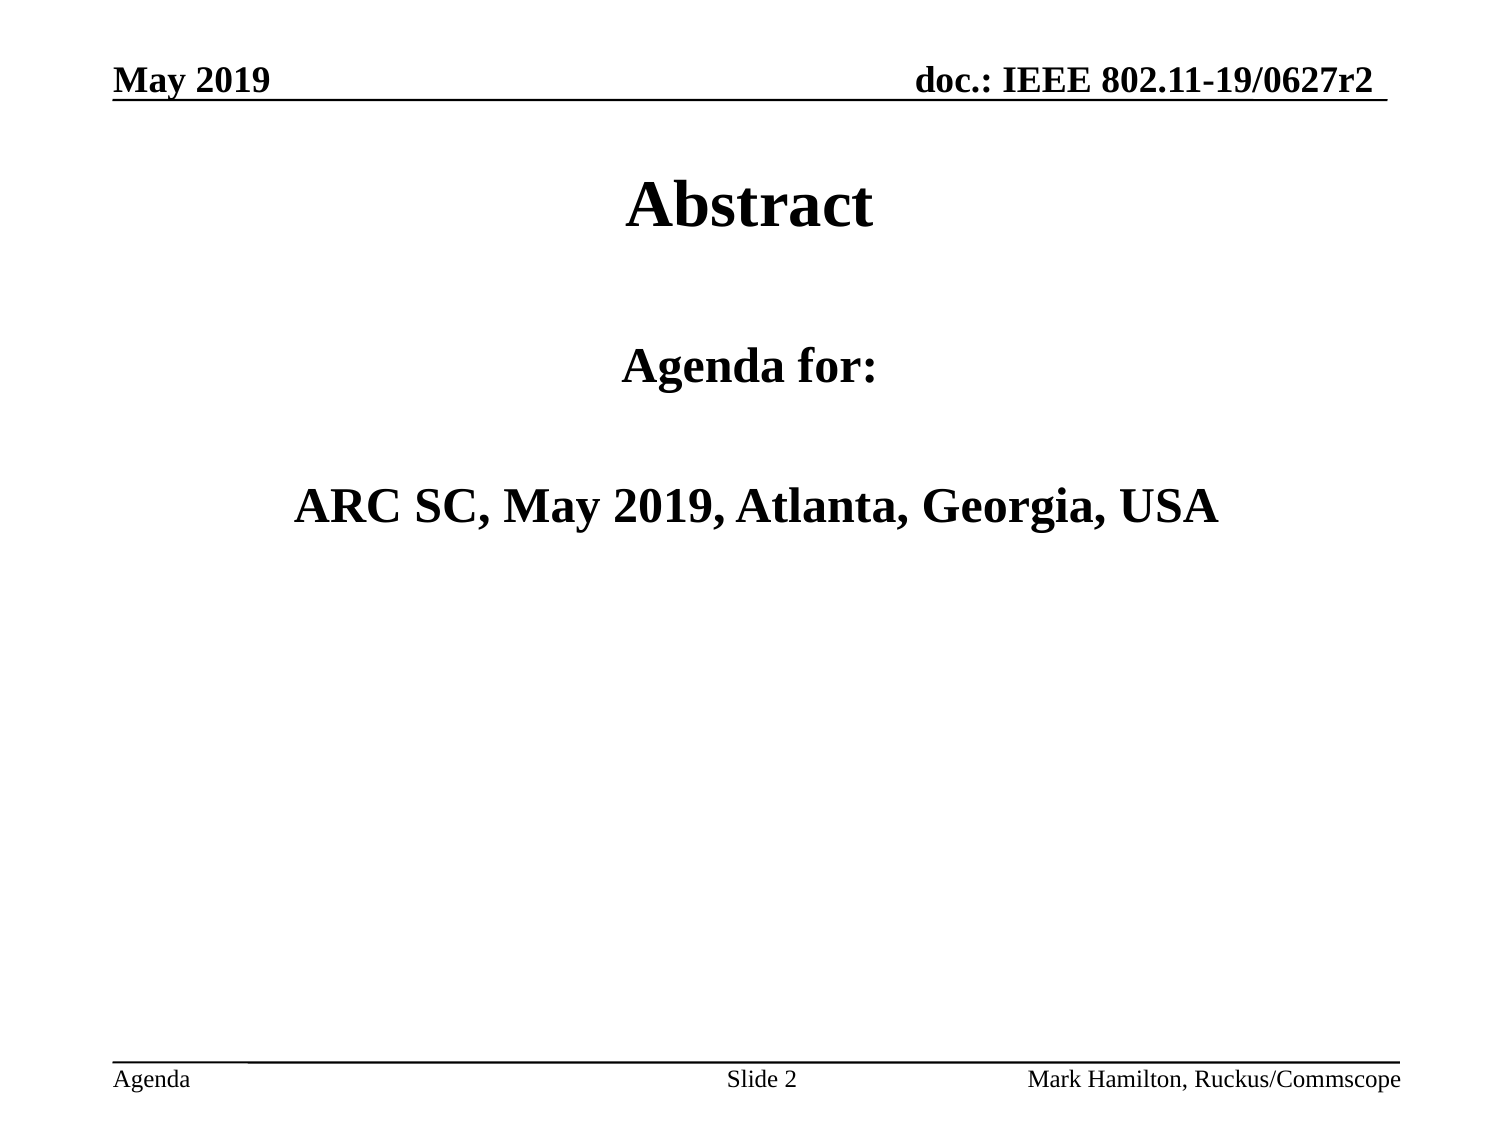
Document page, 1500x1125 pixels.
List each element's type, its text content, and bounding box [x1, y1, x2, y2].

list Agenda for: ARC SC, May 2019, Atlanta, Georgia, USA [112, 324, 1388, 1000]
title Abstract [112, 112, 1388, 288]
